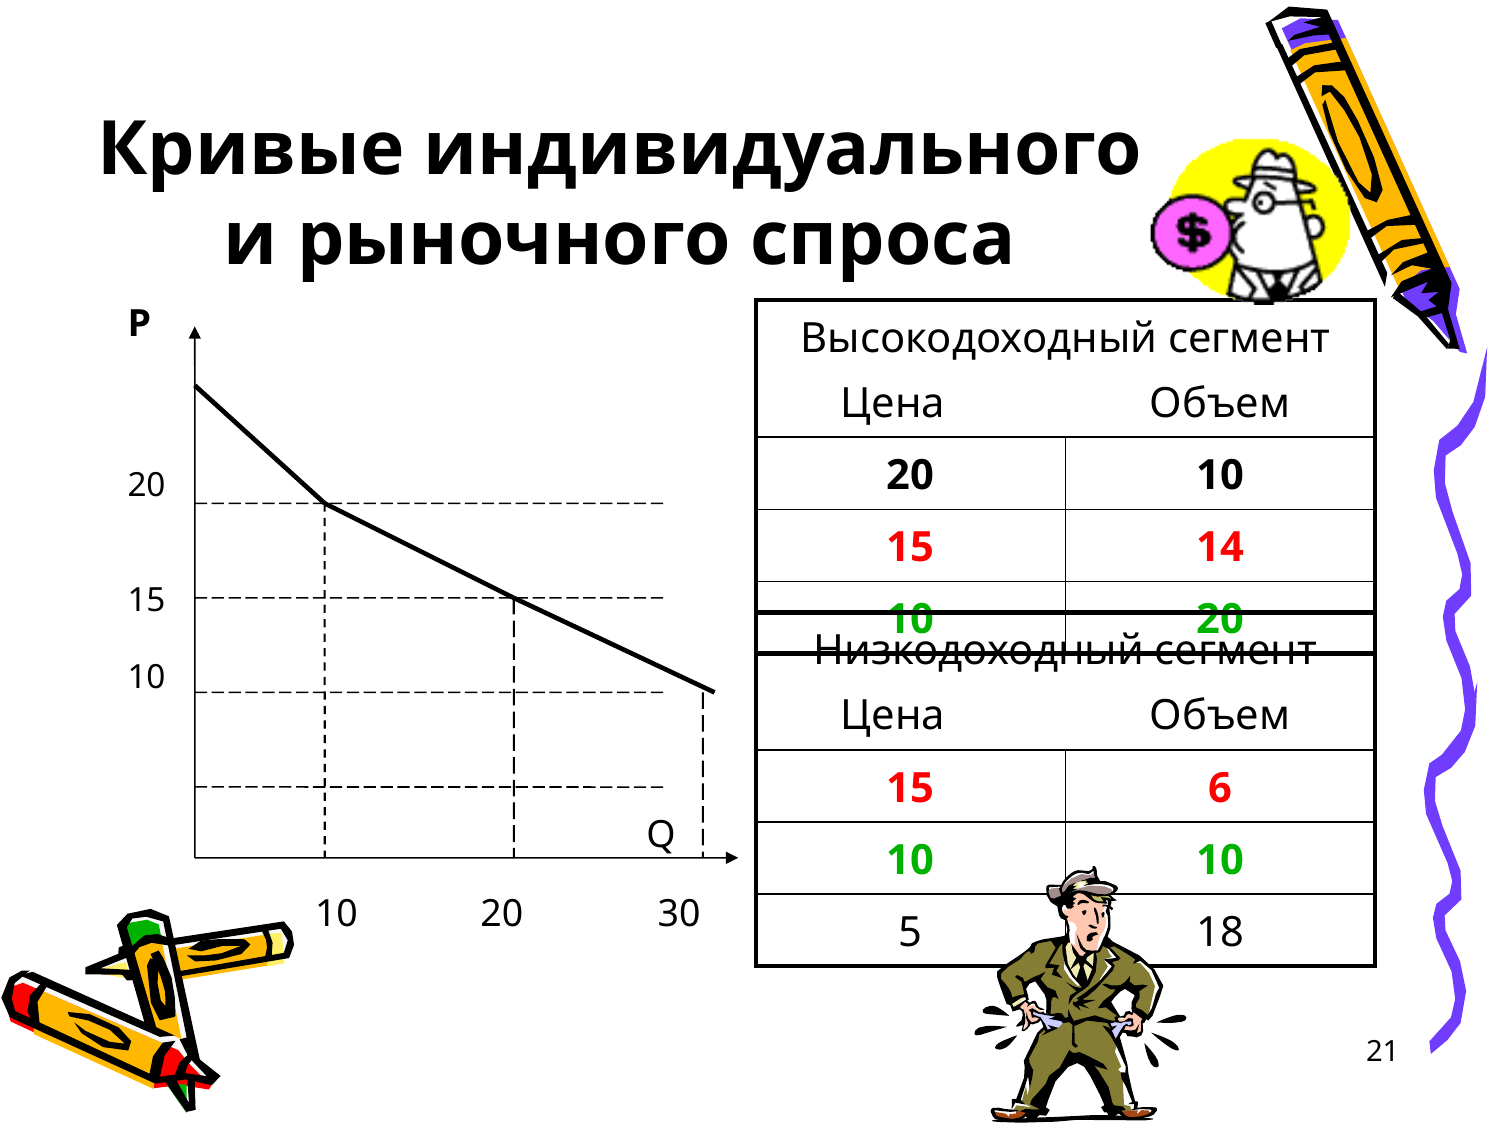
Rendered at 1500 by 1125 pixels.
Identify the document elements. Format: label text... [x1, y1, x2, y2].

table_cell 5 [758, 895, 969, 964]
table_cell 18 [1195, 895, 1373, 964]
list P 20 15 10 Q [112, 299, 732, 900]
table_cell 15 [758, 751, 1065, 821]
table_header Высокодоходный сегмент Цена Объем [758, 302, 1373, 436]
text_box [188, 326, 201, 385]
text_box 30 [643, 881, 715, 941]
picture [1127, 136, 1353, 305]
table_cell 14 [1066, 510, 1373, 581]
text_box 20 [466, 881, 538, 941]
table_cell 10 [1066, 438, 1373, 509]
table_cell 10 [1066, 823, 1373, 893]
table_header Низкодоходный сегмент Цена Объем [758, 615, 1373, 749]
table_cell 6 [1066, 751, 1373, 821]
title Кривые индивидуального и рыночного спроса [53, 24, 1187, 288]
text_box [703, 851, 739, 865]
slide_number 21 [1195, 1024, 1415, 1101]
picture [974, 863, 1189, 1125]
table_cell 10 [758, 823, 1065, 893]
text_box 10 [301, 881, 373, 941]
table_cell 20 [758, 438, 1065, 509]
table_cell 20 [1066, 582, 1373, 610]
table_cell 15 [758, 510, 1065, 581]
table_cell 10 [758, 582, 1065, 610]
